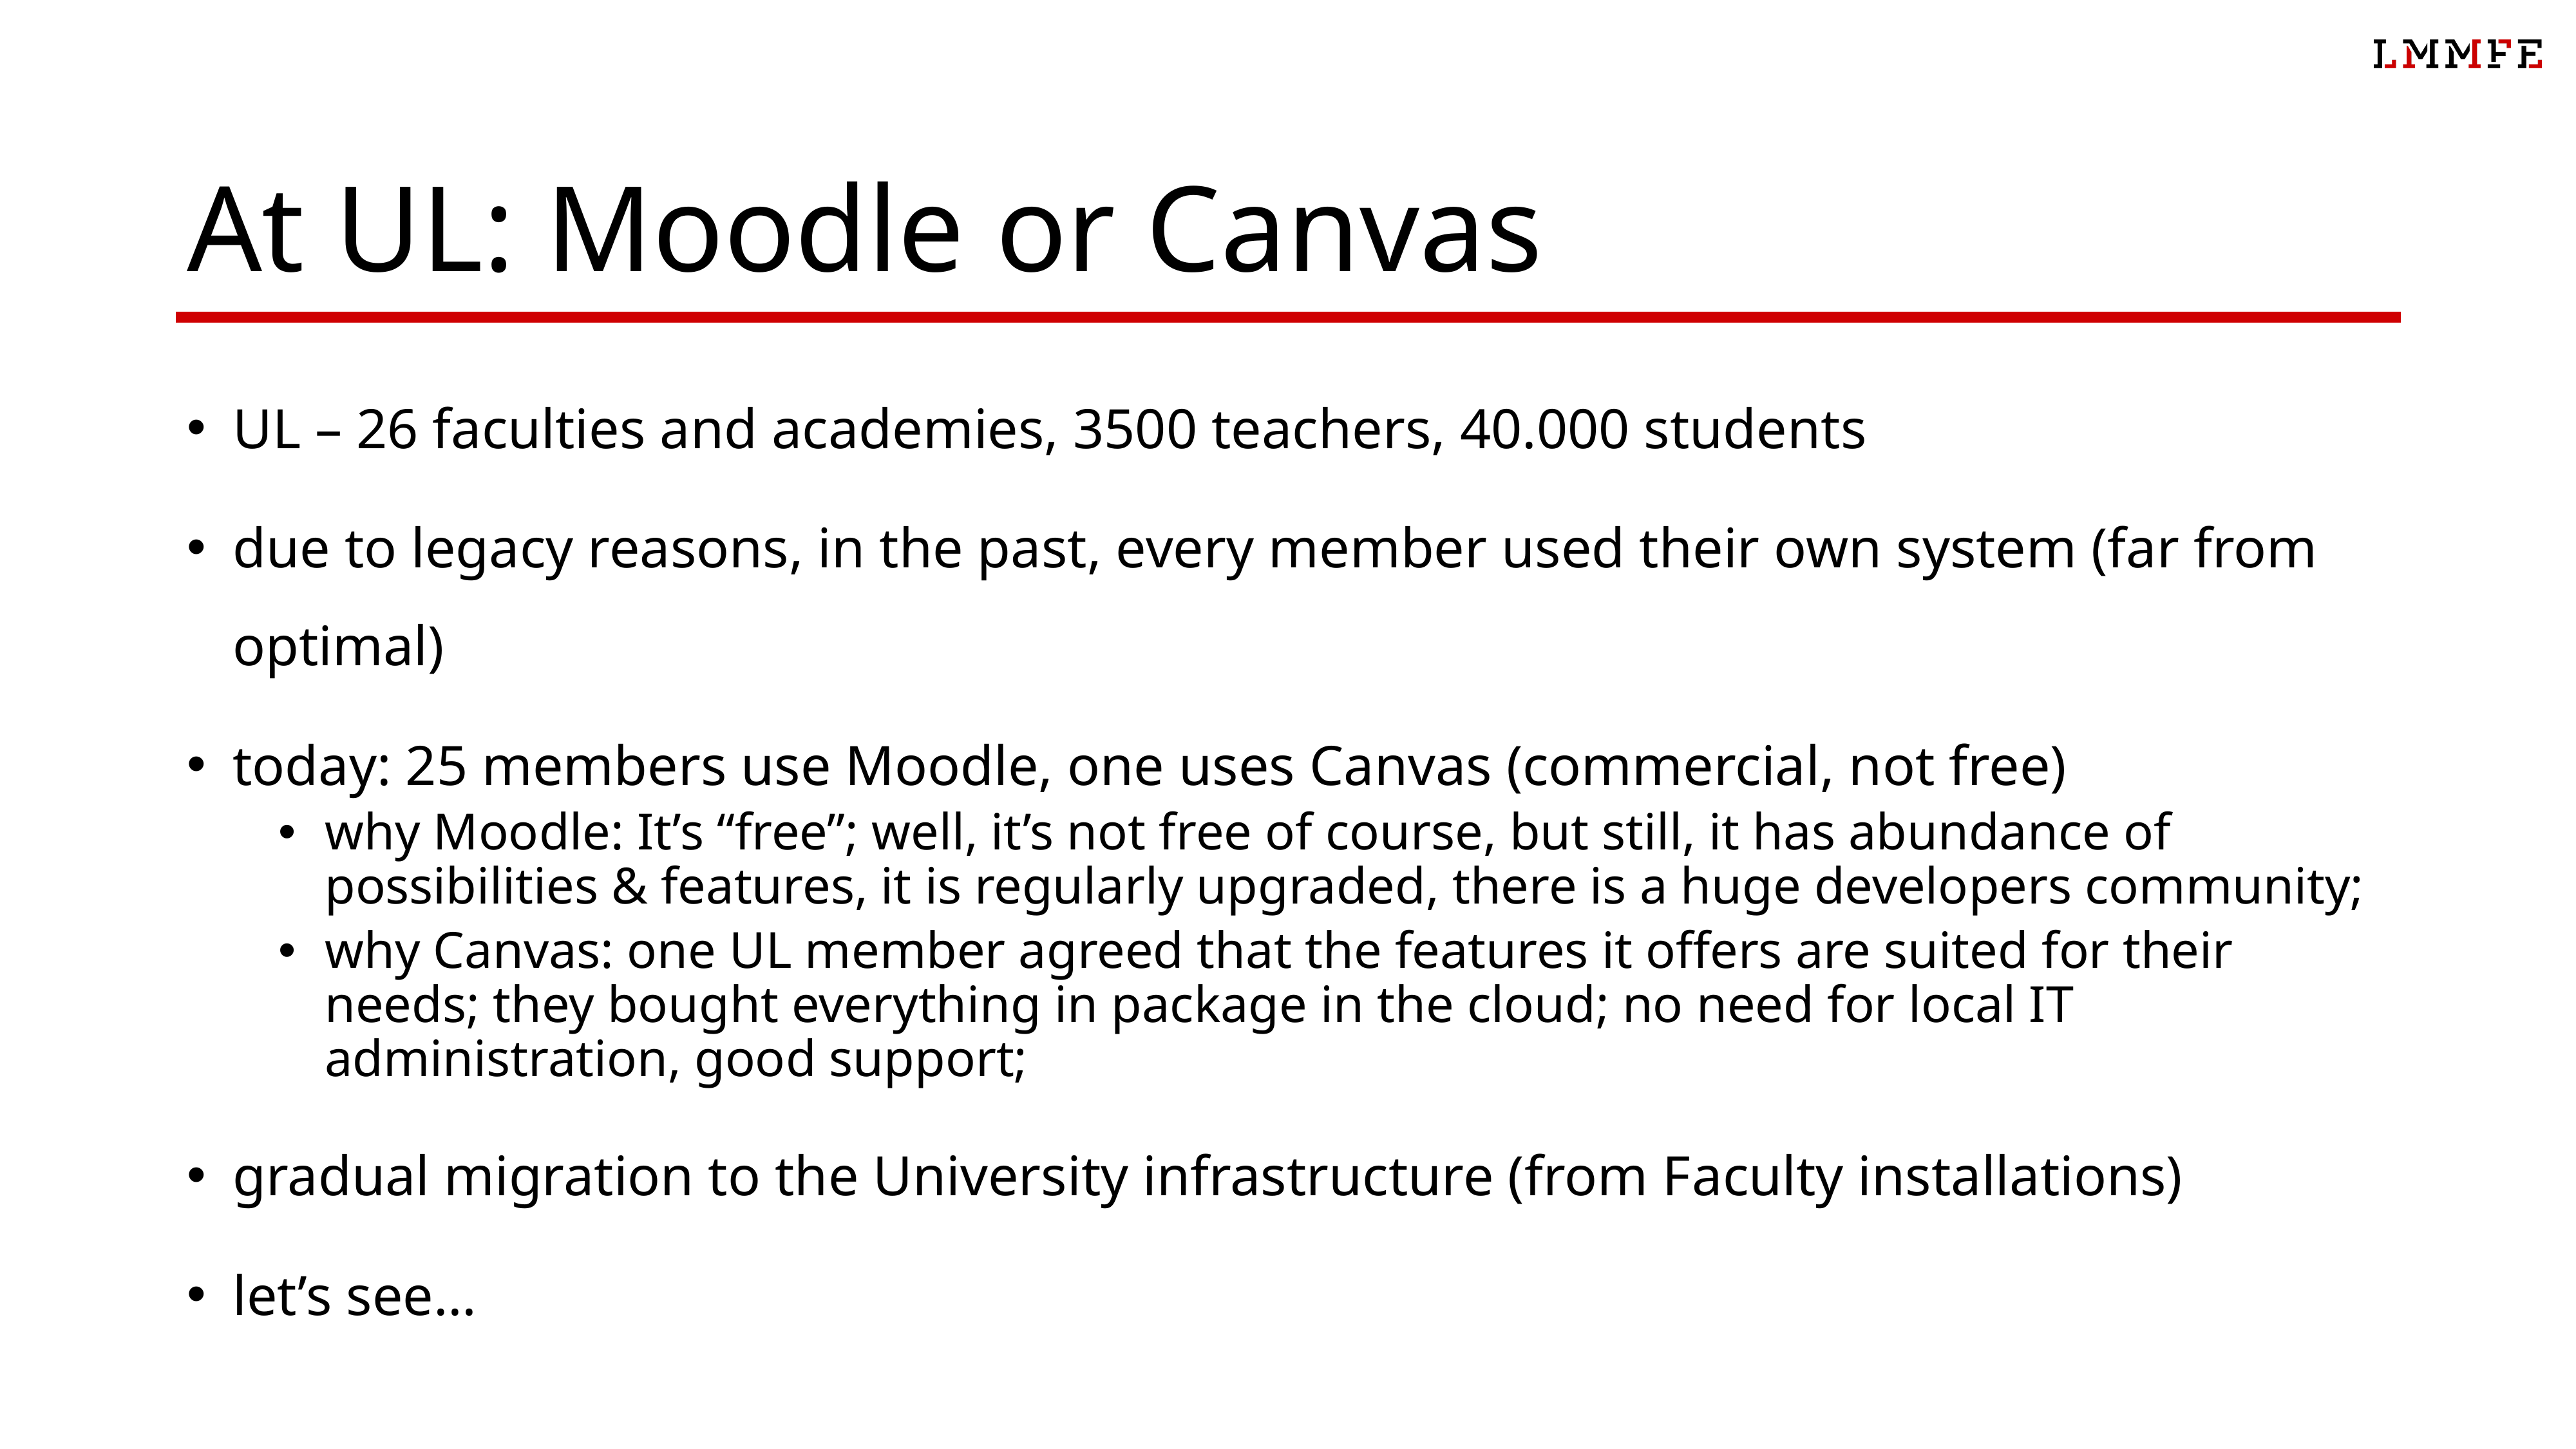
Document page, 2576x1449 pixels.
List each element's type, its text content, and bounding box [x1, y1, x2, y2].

title At UL: Moodle or Canvas [176, 153, 2399, 314]
list UL – 26 faculties and academies, 3500 teachers, 40.000 students due to legacy reasons, in the past, every member used their own system (far from optimal) today: 25 members use Moodle, one uses Canvas (commercial, not free) why Moodle: It’s “free”; well, it’s not free of course, but still, it has abundance of possibilities & features, it is regularly upgraded, there is a huge developers community; why Canvas: one UL member agreed that the features it offers are suited for their needs; they bought everything in package in the cloud; no need for local IT administration, good support; gradual migration to the University infrastructure (from Faculty installations) let’s see… [176, 356, 2399, 1350]
picture [2374, 39, 2542, 68]
